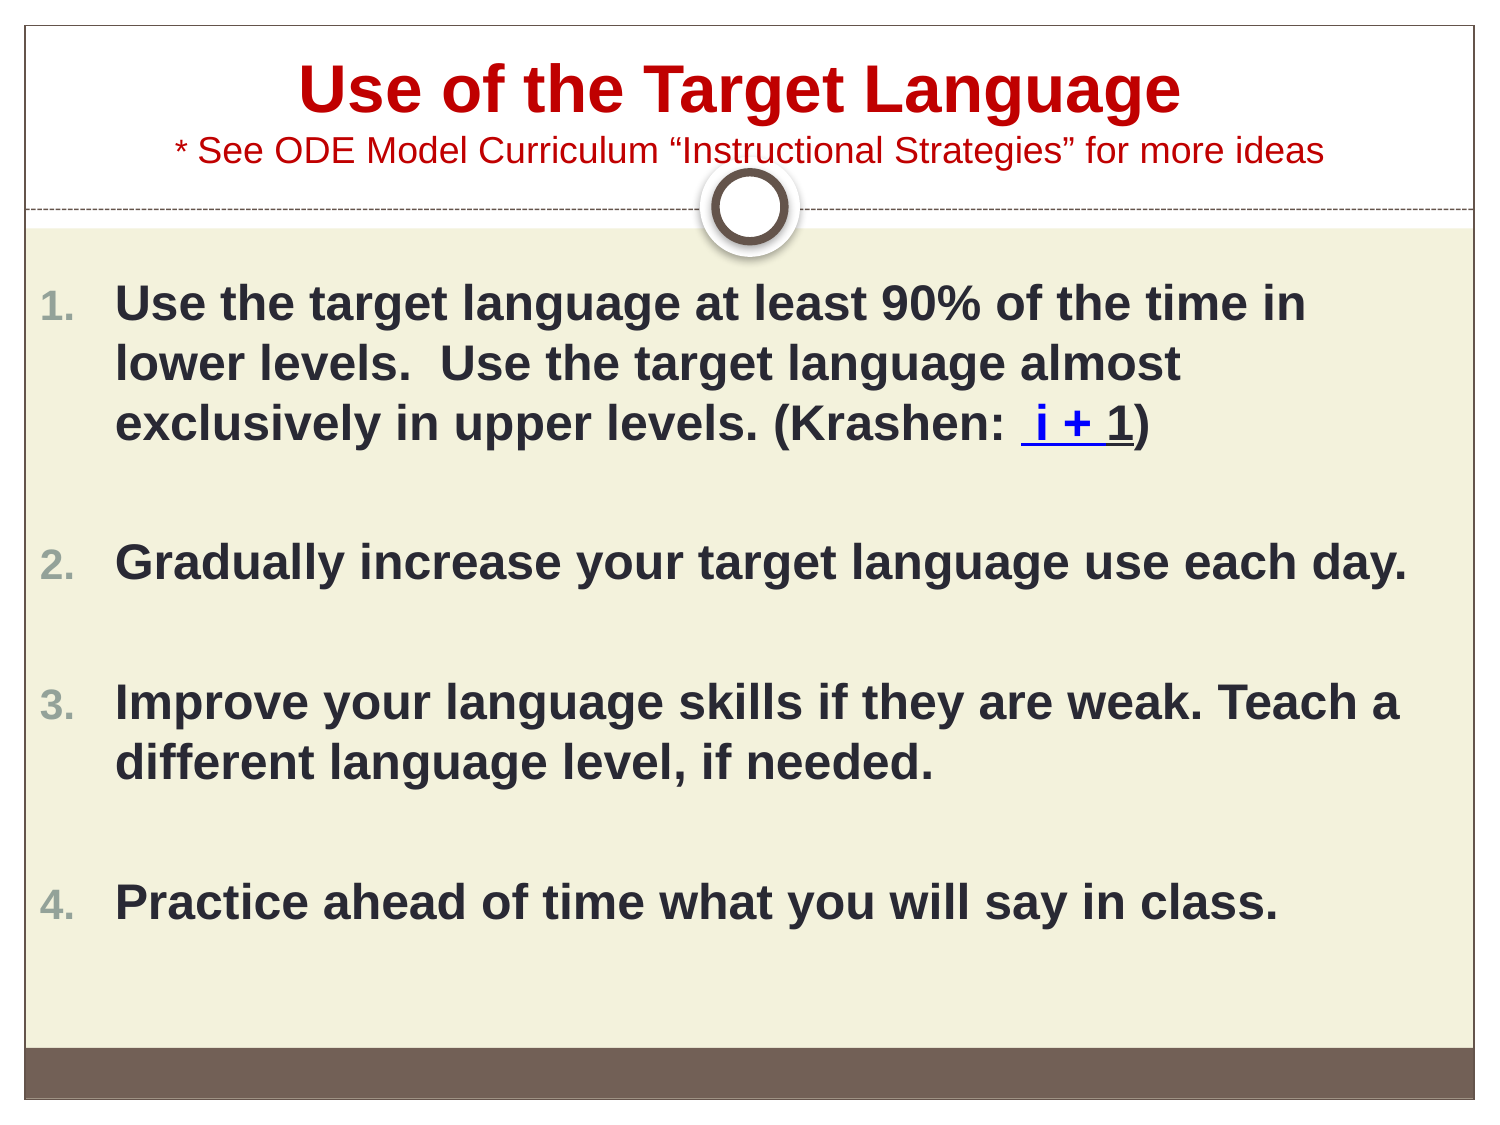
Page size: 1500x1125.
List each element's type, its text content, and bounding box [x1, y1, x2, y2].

title Use of the Target Language * See ODE Model Curriculum “Instructional Strategies” for more ideas [75, 37, 1425, 179]
list Use the target language at least 90% of the time in lower levels. Use the target language almost exclusively in upper levels. (Krashen: i + 1) Gradually increase your target language use each day. Improve your language skills if they are weak. Teach a different language level, if needed. Practice ahead of time what you will say in class. [24, 262, 1463, 1013]
